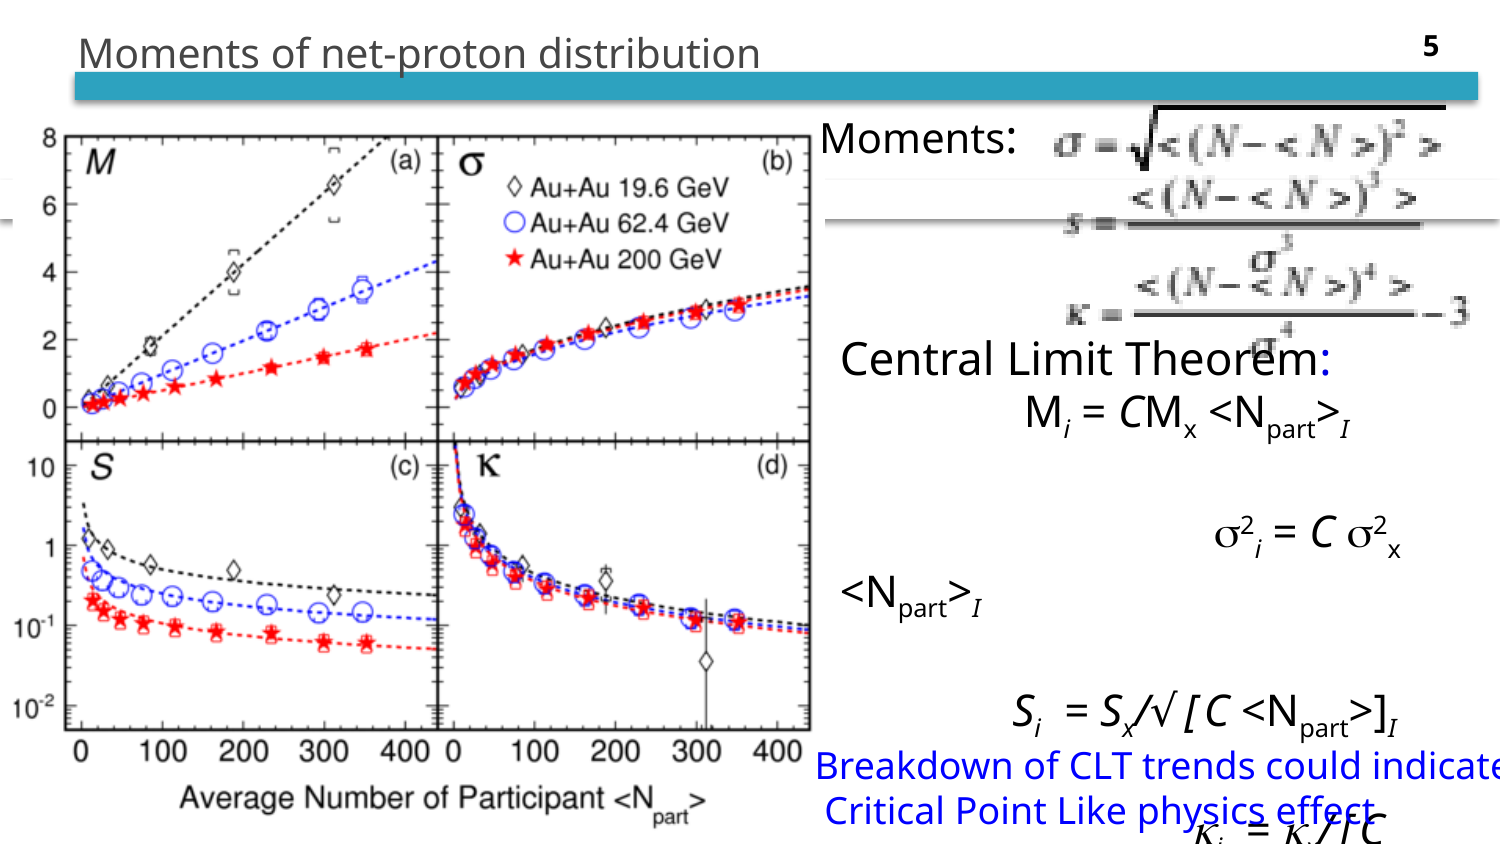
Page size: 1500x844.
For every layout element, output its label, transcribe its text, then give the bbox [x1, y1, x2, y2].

slide_number 5 [1387, 34, 1475, 60]
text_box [1059, 159, 1426, 253]
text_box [1062, 251, 1476, 360]
text_box Central Limit Theorem: Mi = CMx <Npart>I  2i = C 2x <Npart>I Si = Sx/√ [ C <Npart>]I  i = x/ [ C <Npart>]I [825, 839, 1463, 844]
title Moments of net-proton distribution [62, 19, 1400, 85]
text_box Breakdown of CLT trends could indicate Critical Point Like physics effect [830, 734, 1500, 839]
text_box Moments: [804, 99, 1033, 170]
text_box Central Limit Theorem: Mi = CMx <Npart>I  2i = C 2x <Npart>I Si = Sx/√ [ C <Npart>]I  i = x/ [ C <Npart>]I [831, 321, 1463, 734]
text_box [1049, 96, 1451, 172]
picture [12, 125, 826, 835]
